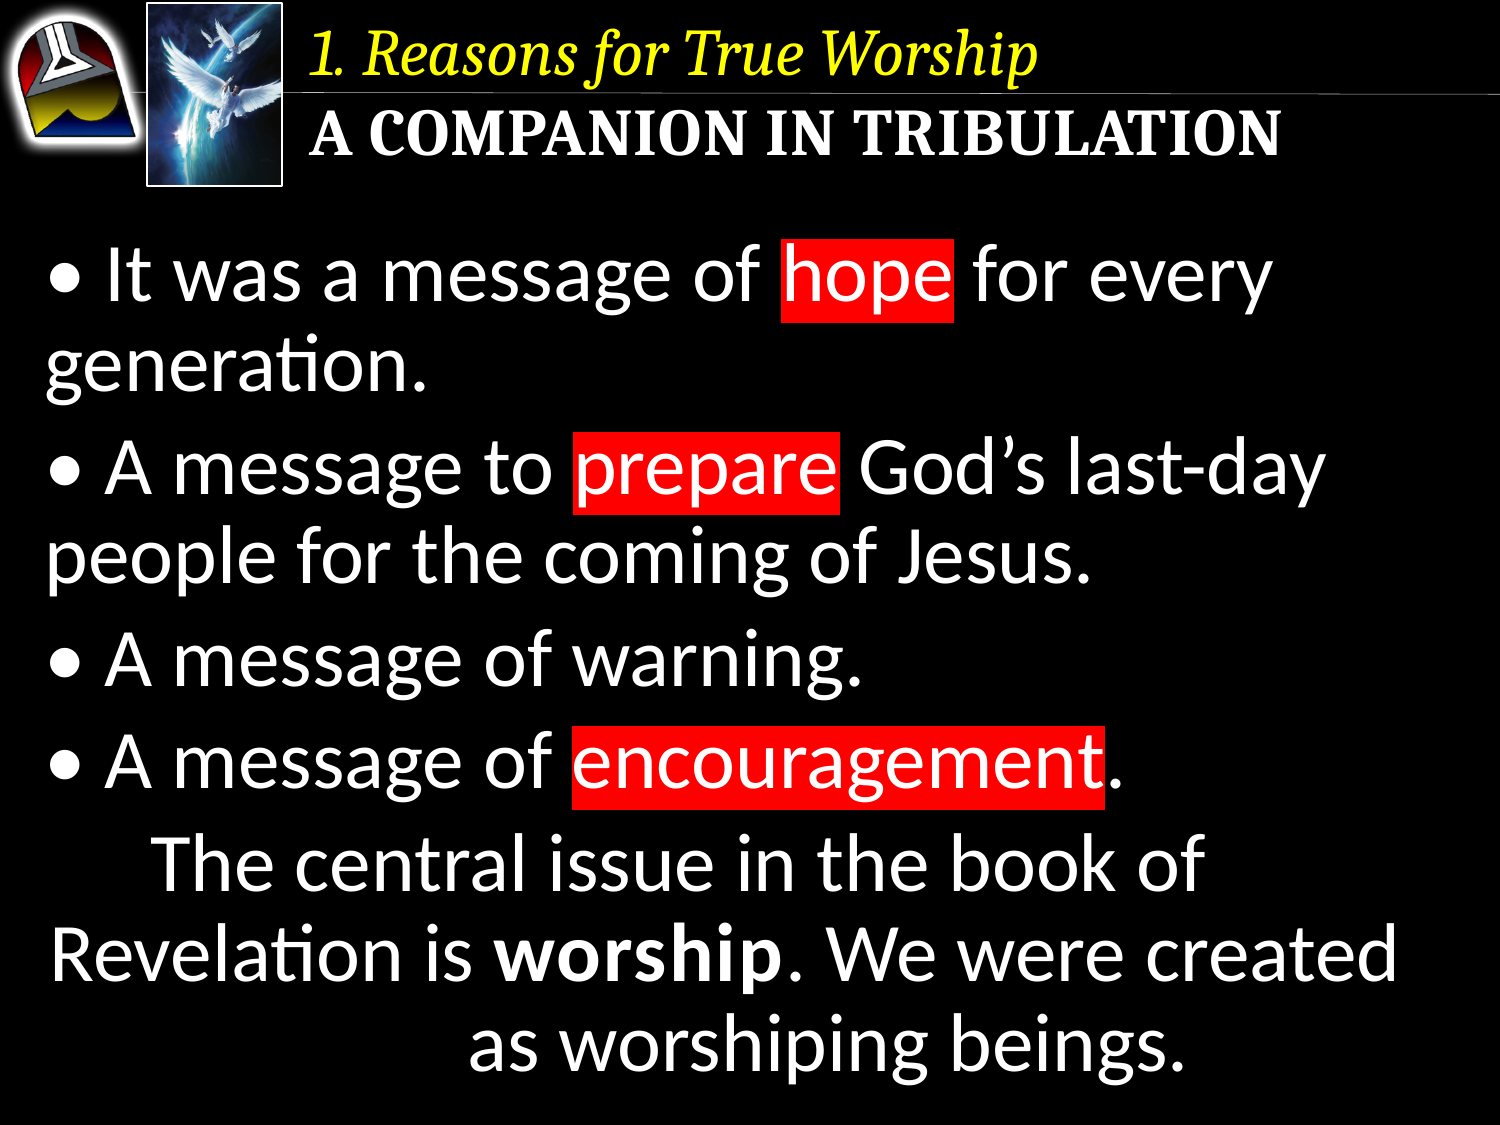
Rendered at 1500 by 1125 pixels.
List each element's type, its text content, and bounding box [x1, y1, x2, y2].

text_box • It was a message of hope for every generation. • A message to prepare God’s last-day people for the coming of Jesus. • A message of warning. • A message of encouragement. The central issue in the book of Revelation is worship. We were created as worshiping beings. [0, 222, 1500, 1097]
picture [0, 0, 157, 159]
text_box 1. Reasons for True Worship A Companion in Tribulation [288, 1, 1500, 256]
picture [148, 4, 281, 185]
